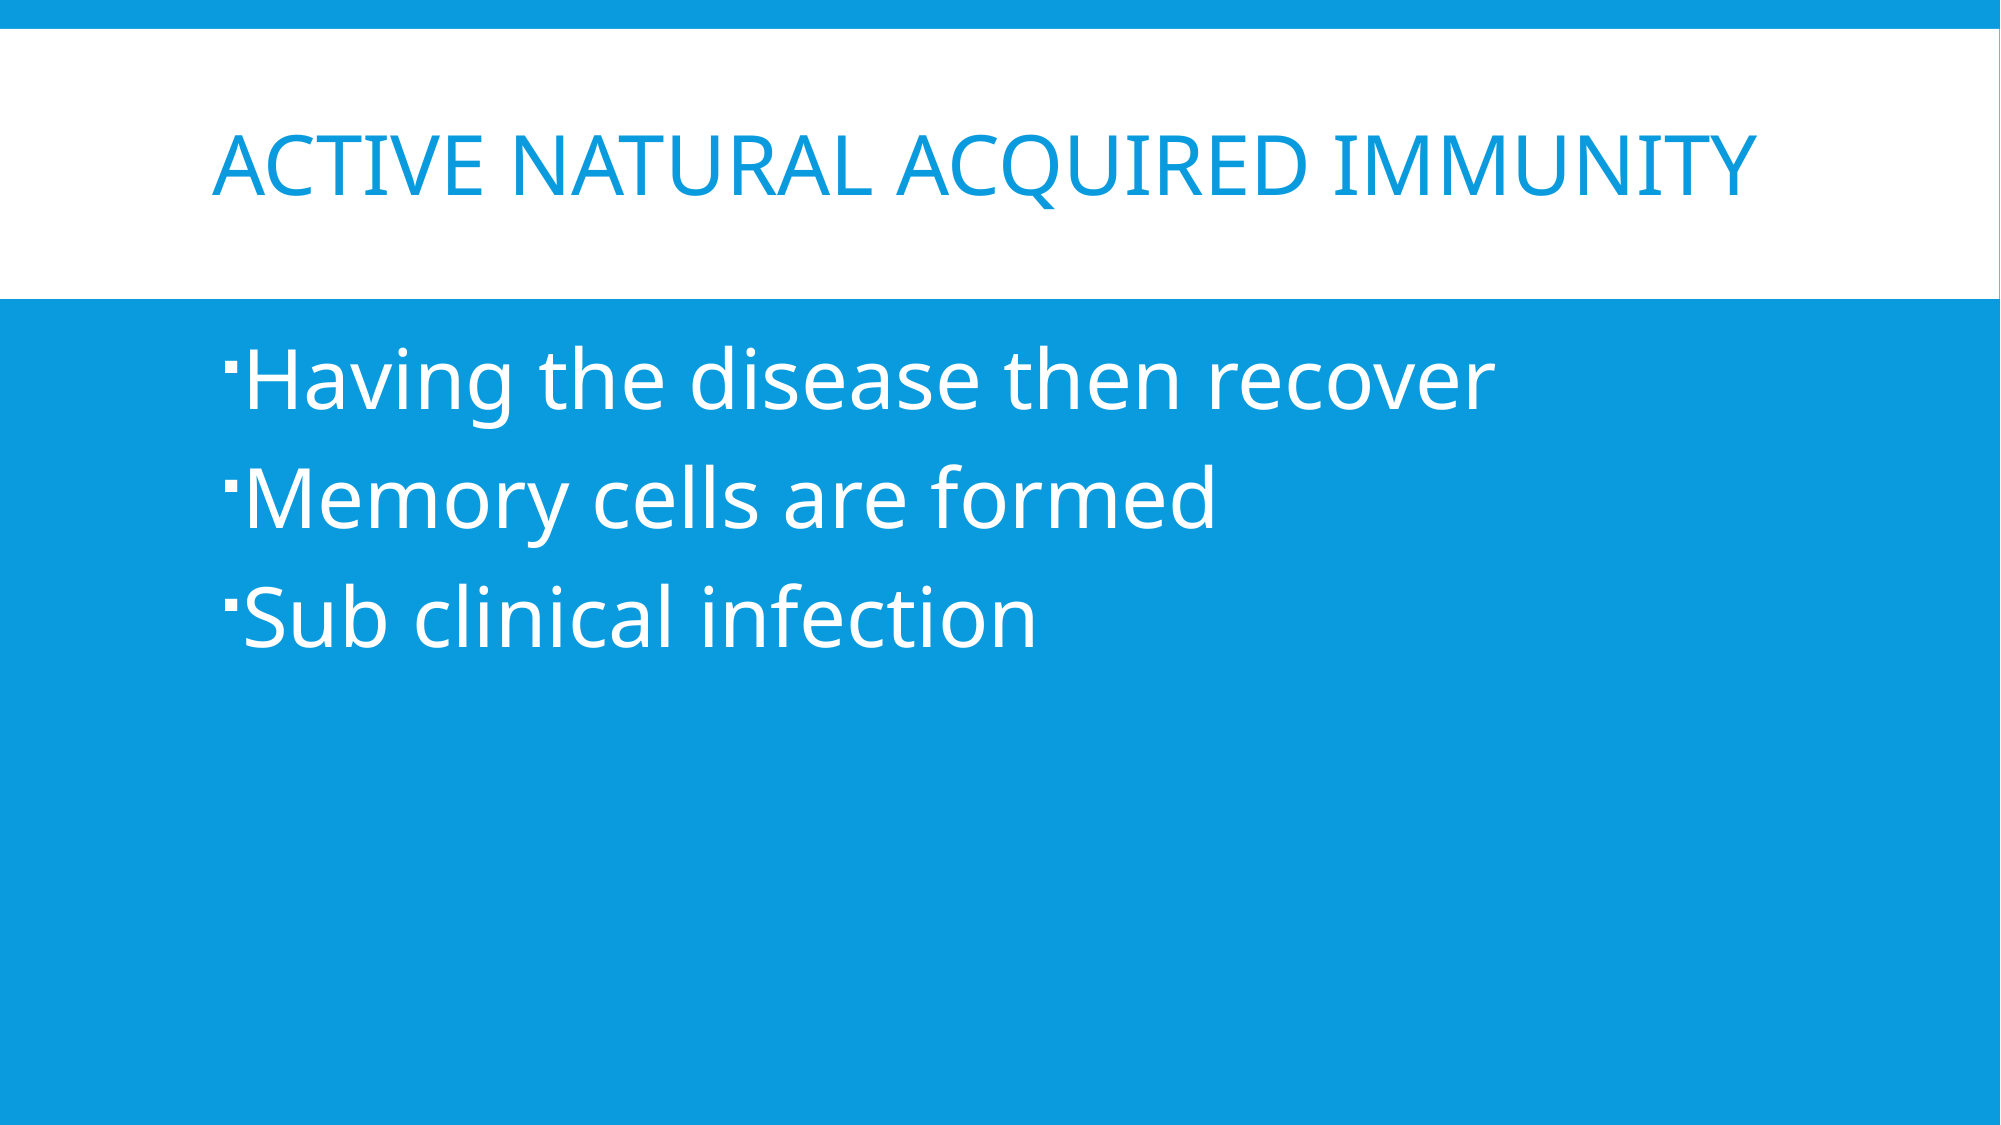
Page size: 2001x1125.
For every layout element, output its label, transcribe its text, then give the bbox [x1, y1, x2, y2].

list Having the disease then recover Memory cells are formed Sub clinical infection [197, 329, 1803, 1020]
title ACTIVE NATURAL ACQUIRED IMMUNITY [197, 46, 1803, 295]
